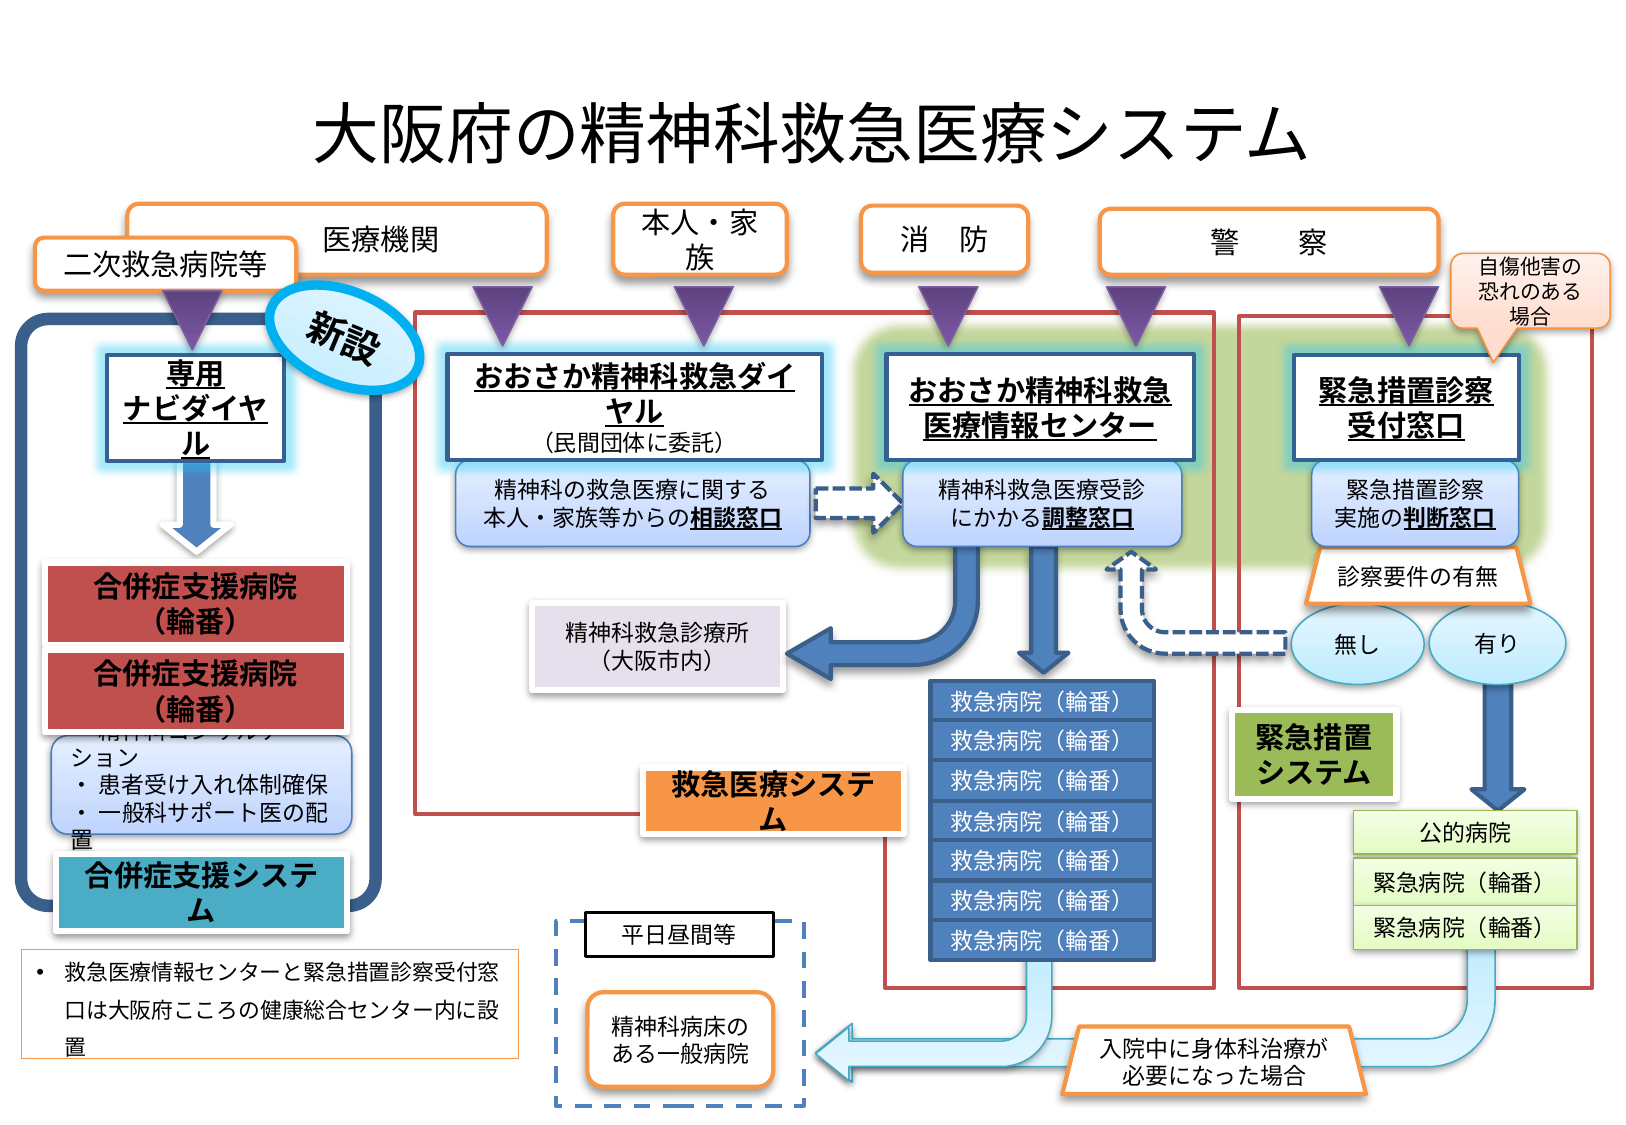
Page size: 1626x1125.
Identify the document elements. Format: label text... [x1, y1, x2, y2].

text_box [554, 919, 806, 1108]
text_box [673, 286, 735, 347]
text_box 合併症支援システム [53, 851, 350, 934]
text_box [18, 316, 378, 908]
text_box [413, 310, 1216, 927]
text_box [44, 562, 347, 733]
text_box [1216, 334, 1237, 559]
text_box 自傷他害の恐れのある場合 [1449, 252, 1611, 364]
text_box 救急医療情報センターと緊急措置診察受付窓口は大阪府こころの健康総合センター内に設置 [20, 947, 521, 1061]
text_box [930, 680, 1155, 961]
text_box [815, 928, 1496, 1095]
text_box [472, 286, 533, 347]
text_box 精神科病床のある一般病院 [585, 990, 776, 1089]
text_box 新設 [268, 284, 421, 392]
text_box 医療機関 [125, 201, 549, 277]
text_box 消 防 [858, 203, 1031, 275]
text_box 警 察 [1097, 206, 1441, 277]
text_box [1353, 857, 1578, 950]
text_box 救急医療システム [640, 764, 907, 837]
text_box 緊急措置 システム [1229, 707, 1400, 802]
text_box [918, 286, 979, 347]
text_box [1105, 286, 1167, 347]
text_box 本人・家族 [611, 201, 789, 277]
text_box 二次救急病院等 [32, 235, 299, 293]
text_box [162, 290, 223, 351]
title 大阪府の精神科救急医療システム [81, 66, 1544, 197]
text_box [1237, 314, 1594, 990]
text_box 平日昼間等 [584, 910, 775, 959]
text_box [1378, 286, 1440, 347]
text_box [1104, 549, 1288, 656]
